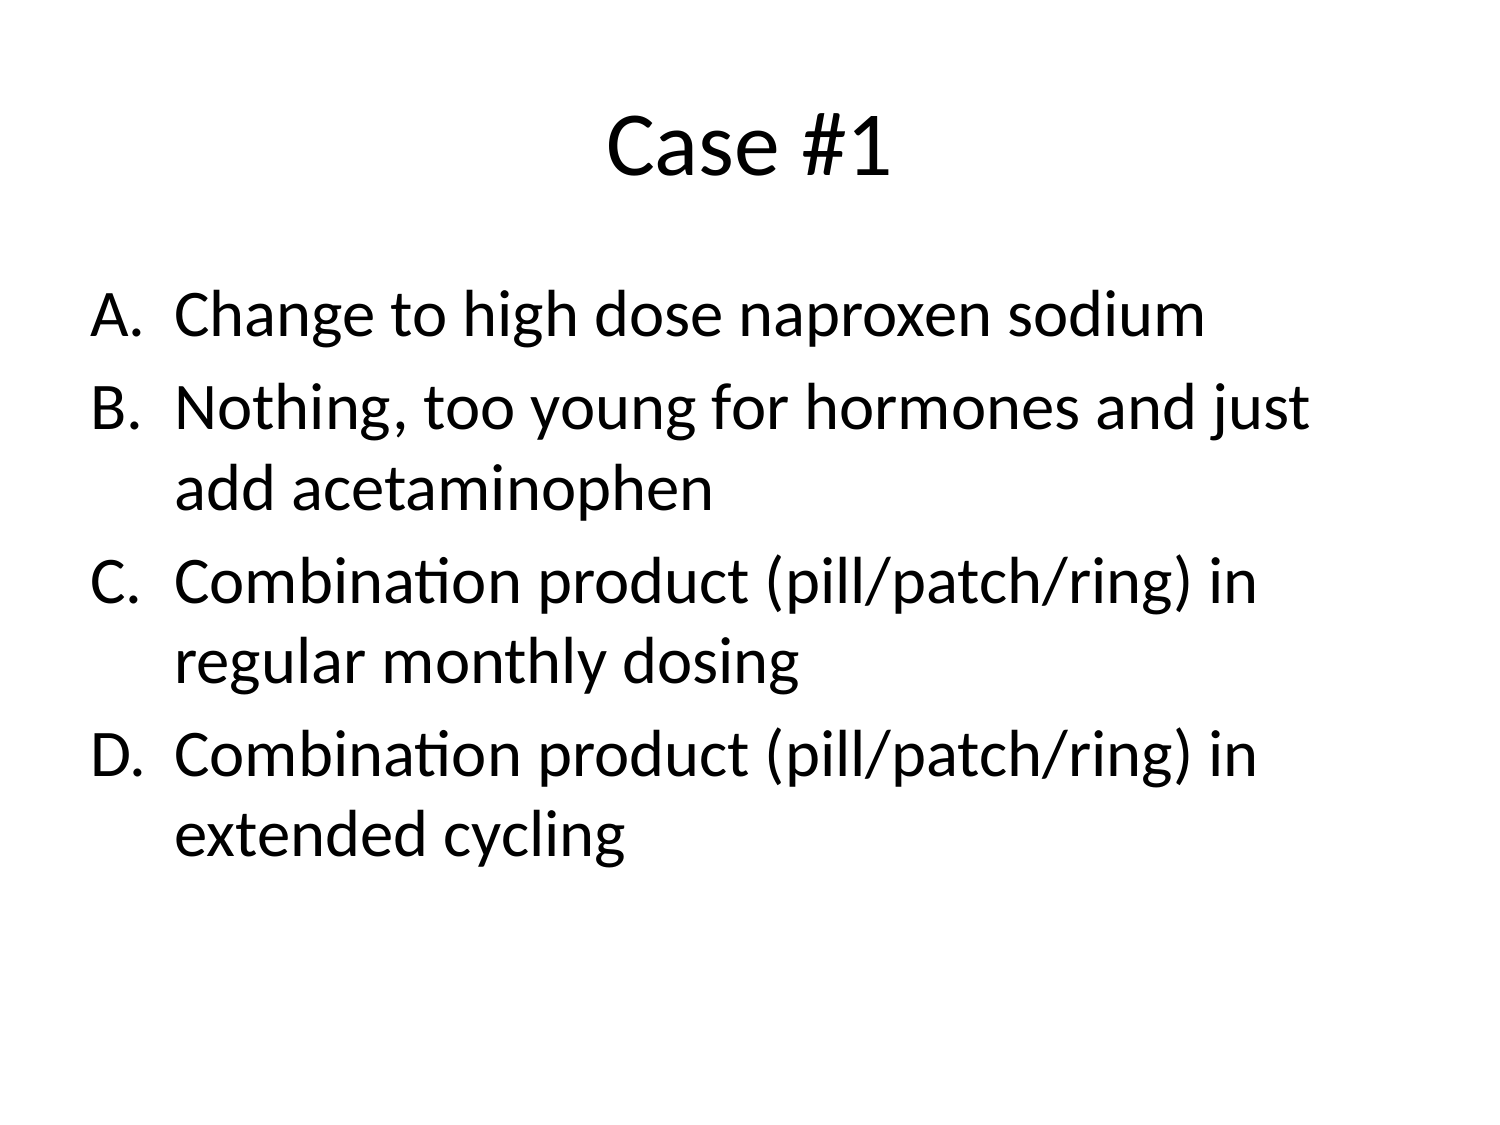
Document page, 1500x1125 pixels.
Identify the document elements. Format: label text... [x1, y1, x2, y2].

list Change to high dose naproxen sodium Nothing, too young for hormones and just add acetaminophen Combination product (pill/patch/ring) in regular monthly dosing Combination product (pill/patch/ring) in extended cycling [75, 262, 1425, 1005]
title Case #1 [75, 45, 1425, 233]
